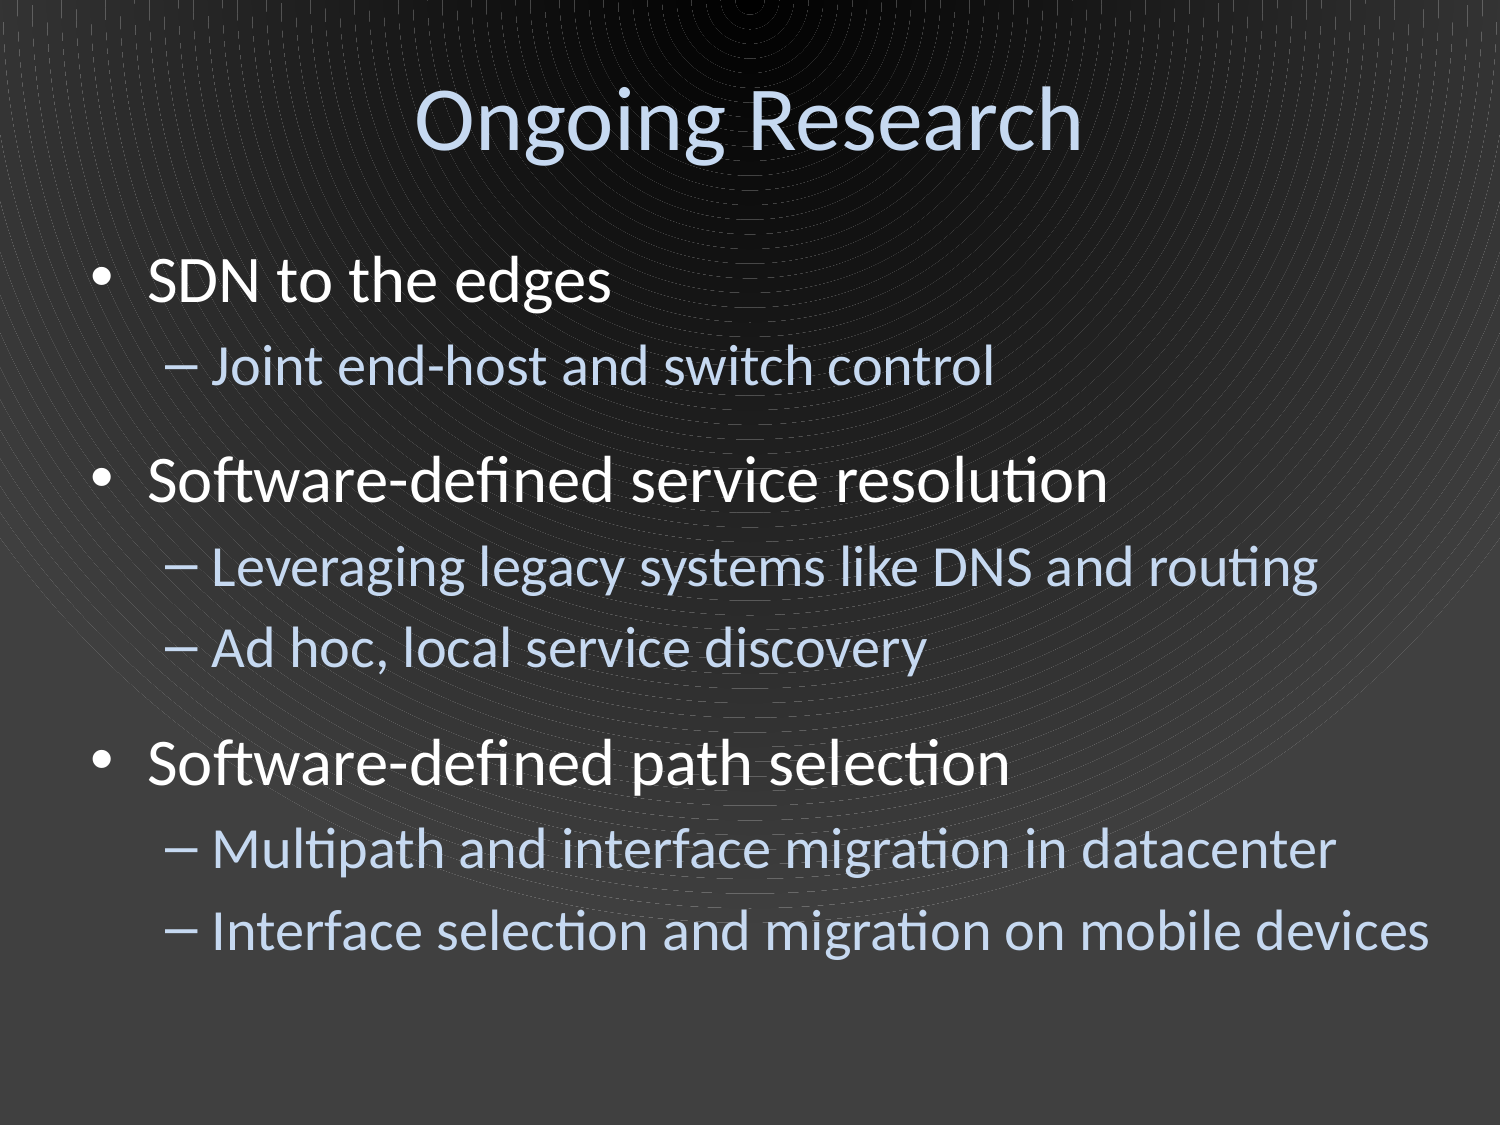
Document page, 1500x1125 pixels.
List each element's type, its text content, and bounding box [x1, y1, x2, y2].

title Ongoing Research [0, 19, 1500, 208]
list SDN to the edges Joint end-host and switch control Software-defined service resolution Leveraging legacy systems like DNS and routing Ad hoc, local service discovery Software-defined path selection Multipath and interface migration in datacenter Interface selection and migration on mobile devices [75, 227, 1472, 1091]
